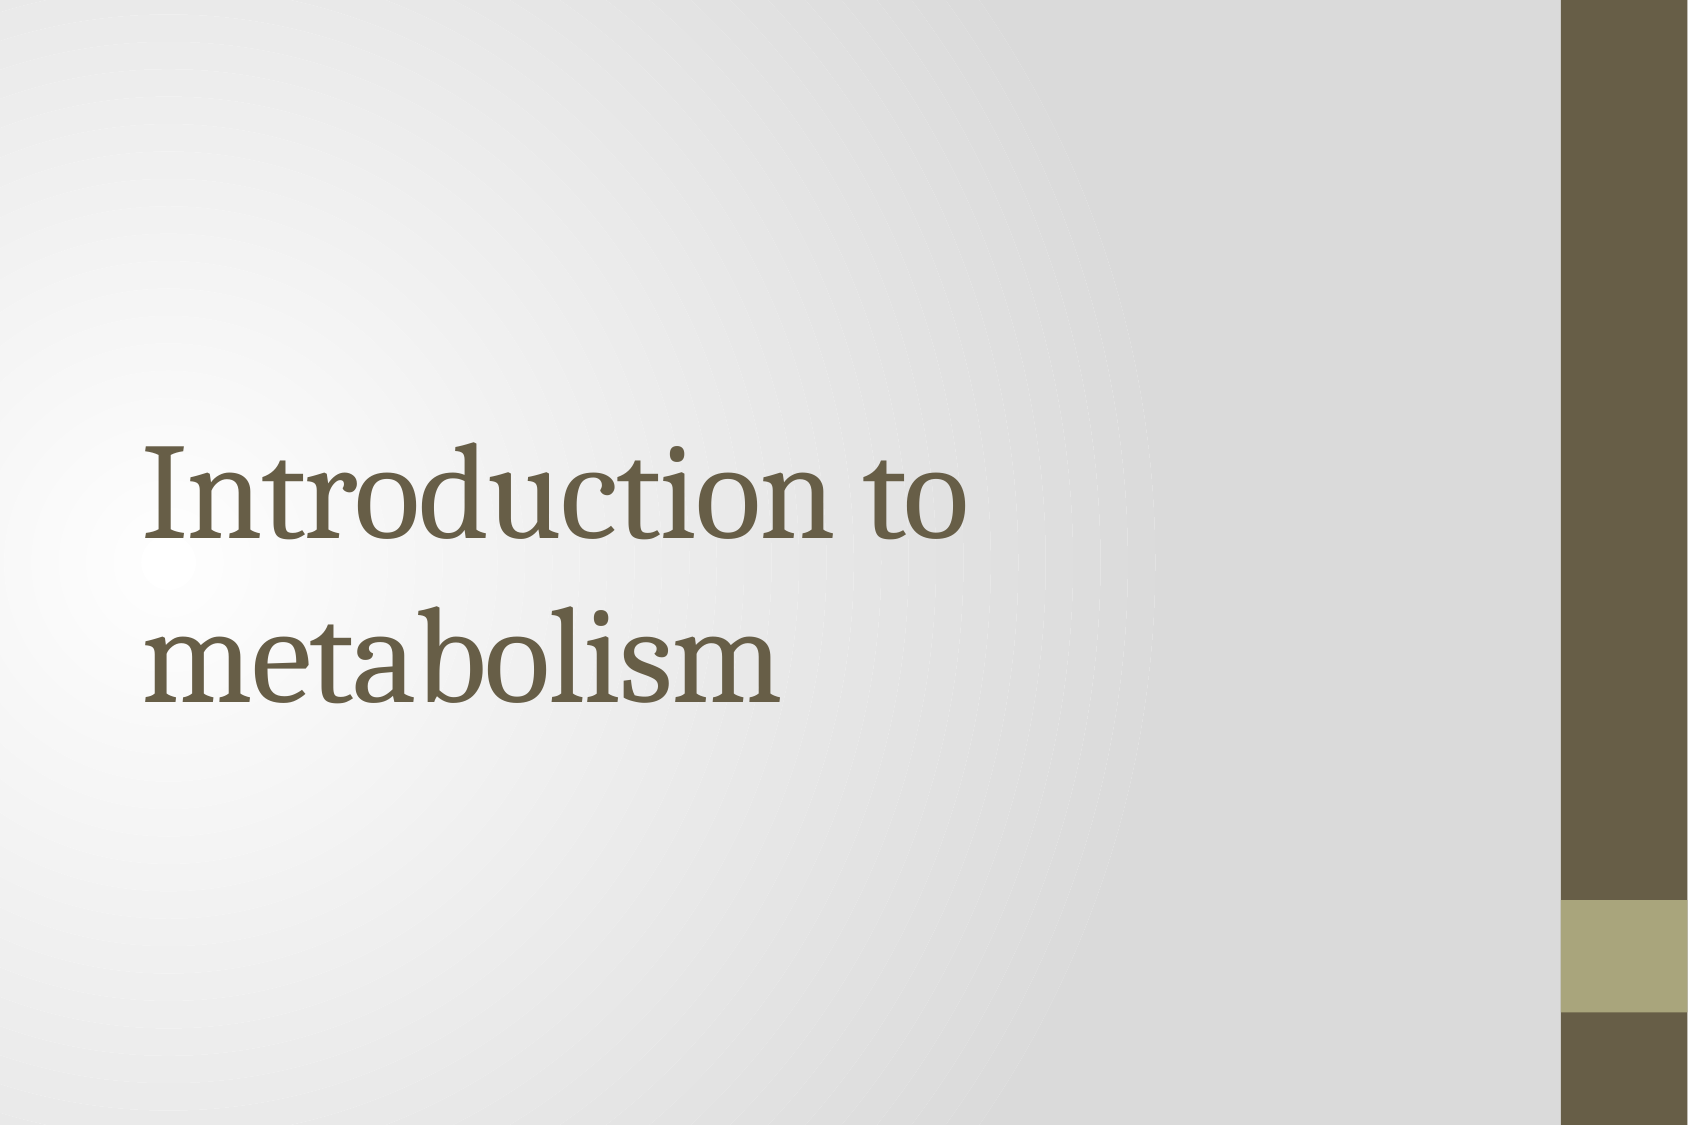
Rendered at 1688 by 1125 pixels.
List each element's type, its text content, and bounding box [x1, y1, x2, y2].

title Introduction to metabolism [126, 312, 1519, 738]
